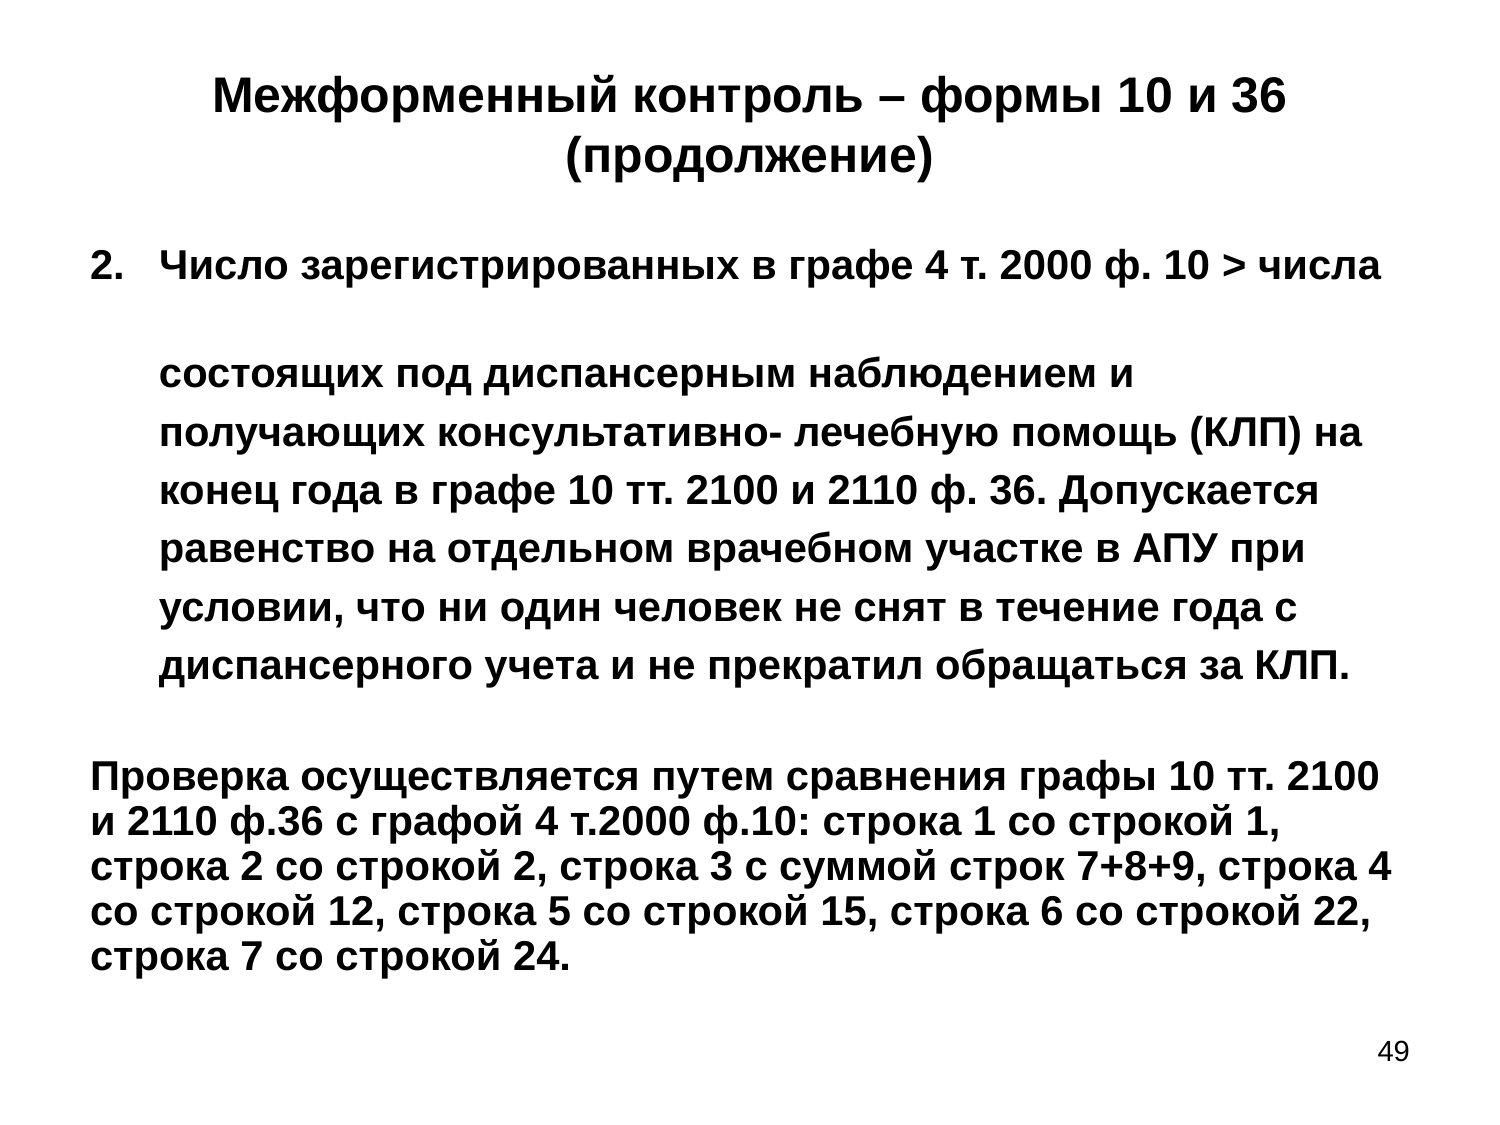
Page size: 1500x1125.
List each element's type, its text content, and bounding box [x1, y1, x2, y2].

list 2. Число зарегистрированных в графе 4 т. 2000 ф. 10 > числа состоящих под диспансерным наблюдением и получающих консультативно- лечебную помощь (КЛП) на конец года в графе 10 тт. 2100 и 2110 ф. 36. Допускается равенство на отдельном врачебном участке в АПУ при условии, что ни один человек не снят в течение года с диспансерного учета и не прекратил обращаться за КЛП. Проверка осуществляется путем сравнения графы 10 тт. 2100 и 2110 ф.36 с графой 4 т.2000 ф.10: строка 1 со строкой 1, строка 2 со строкой 2, строка 3 с суммой строк 7+8+9, строка 4 со строкой 12, строка 5 со строкой 15, строка 6 со строкой 22, строка 7 со строкой 24. [74, 229, 1426, 1028]
slide_number 49 [1074, 1024, 1425, 1103]
title Межформенный контроль – формы 10 и 36 (продолжение) [74, 44, 1426, 201]
